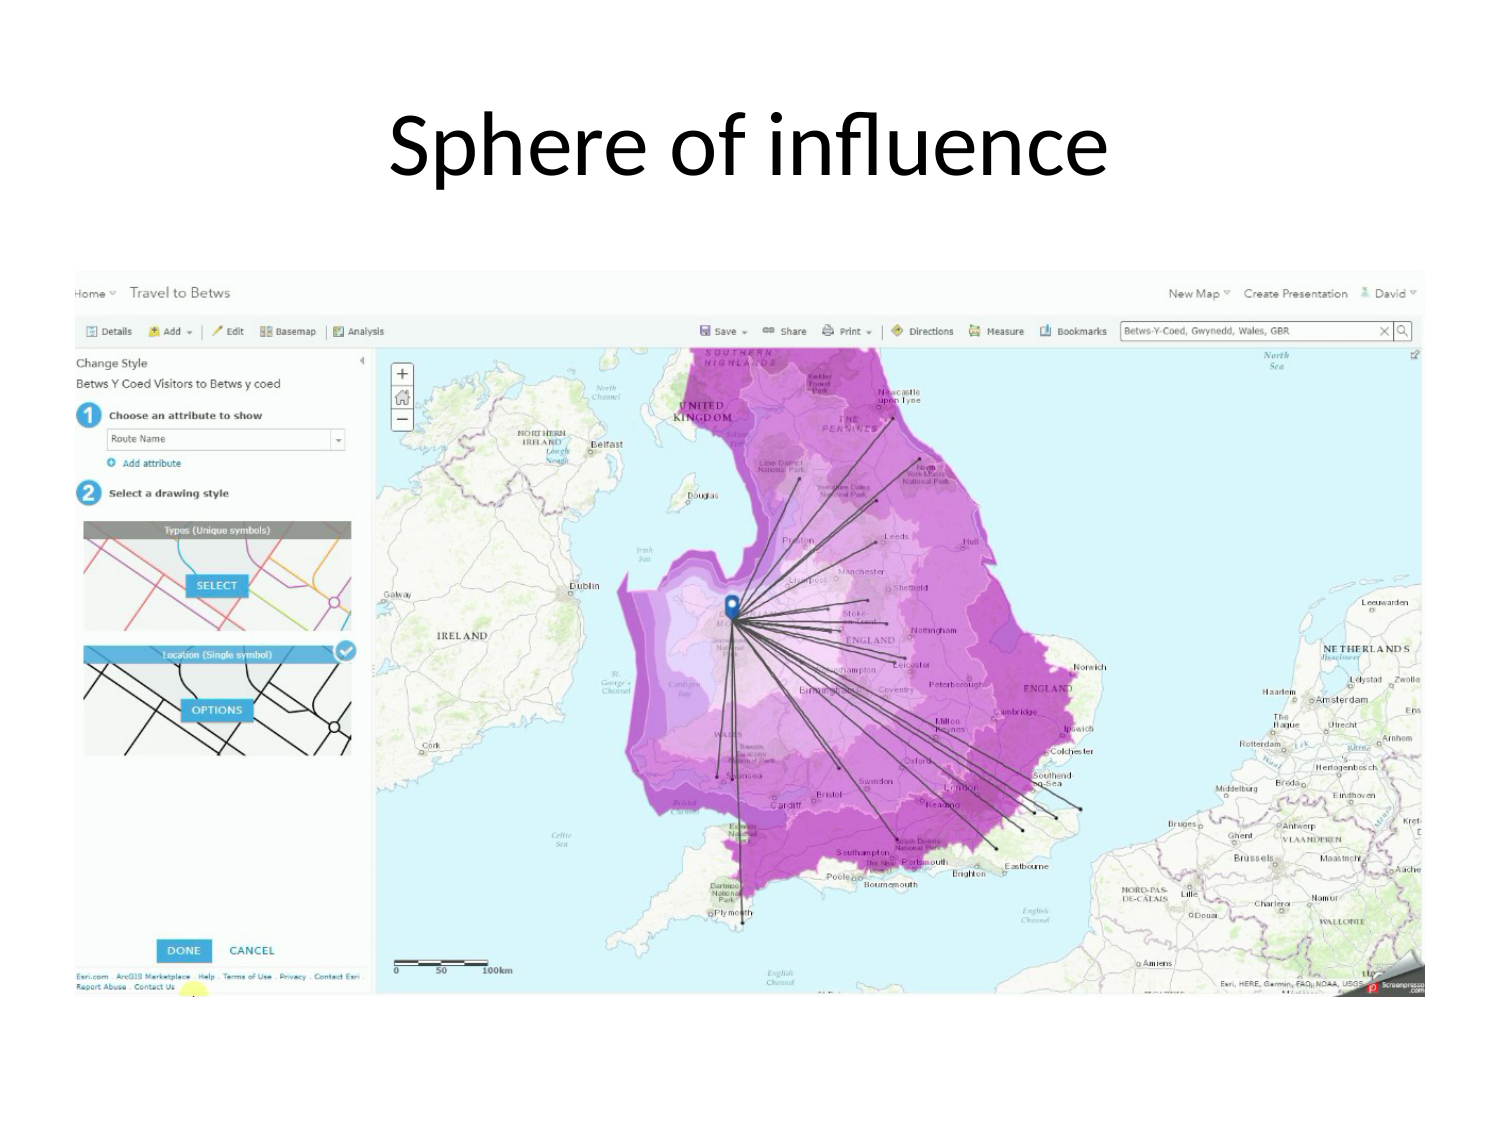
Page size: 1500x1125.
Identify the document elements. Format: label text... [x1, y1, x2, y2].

title Sphere of influence [75, 45, 1425, 233]
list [74, 270, 1426, 997]
